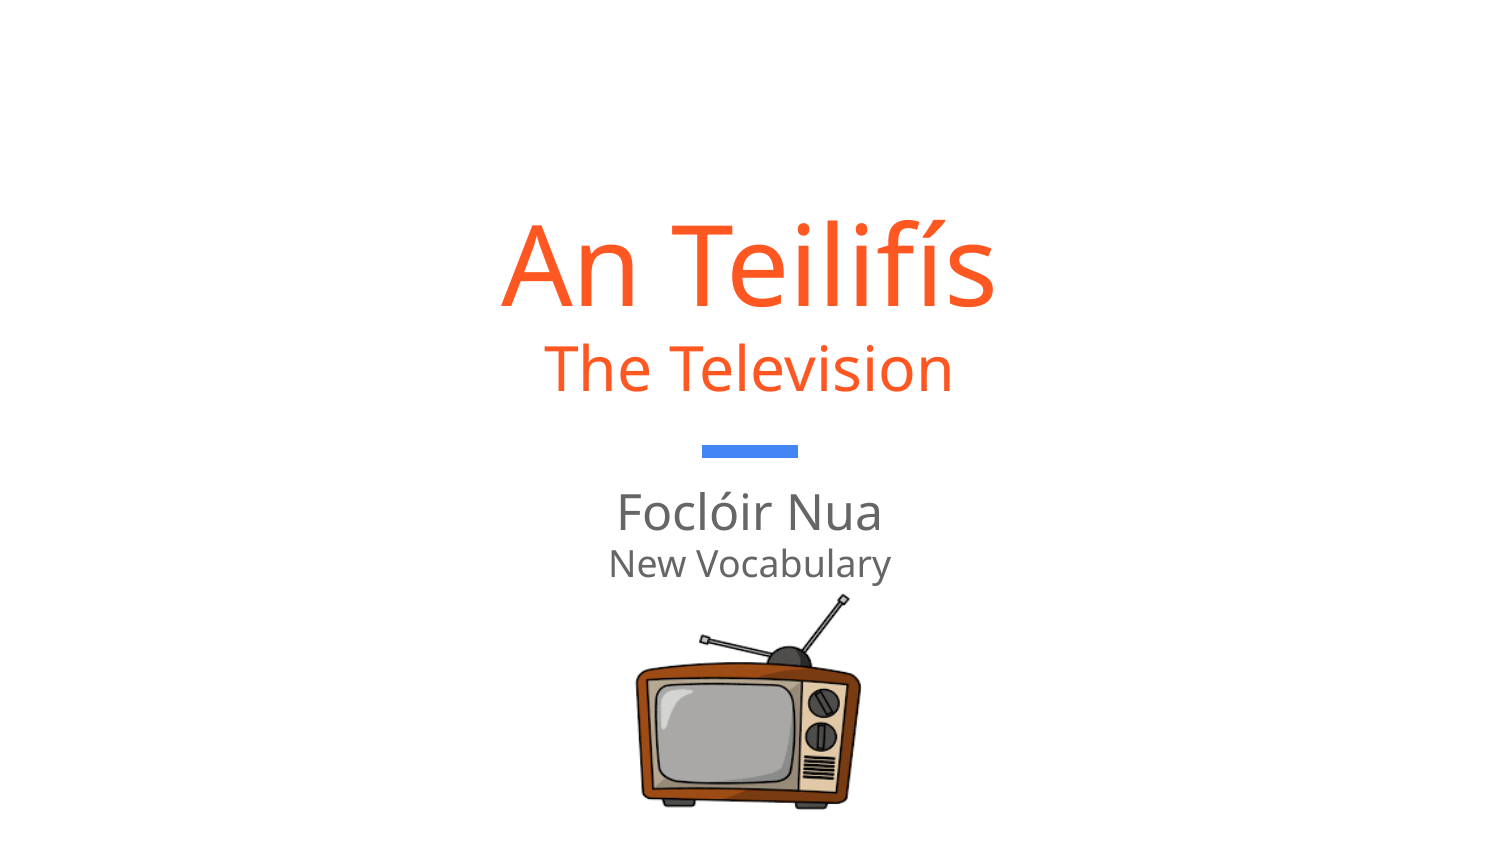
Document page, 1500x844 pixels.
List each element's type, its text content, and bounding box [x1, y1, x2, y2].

subtitle Foclóir Nua New Vocabulary [51, 464, 1449, 632]
title An Teilifís The Television [51, 97, 1449, 419]
picture [580, 586, 920, 822]
